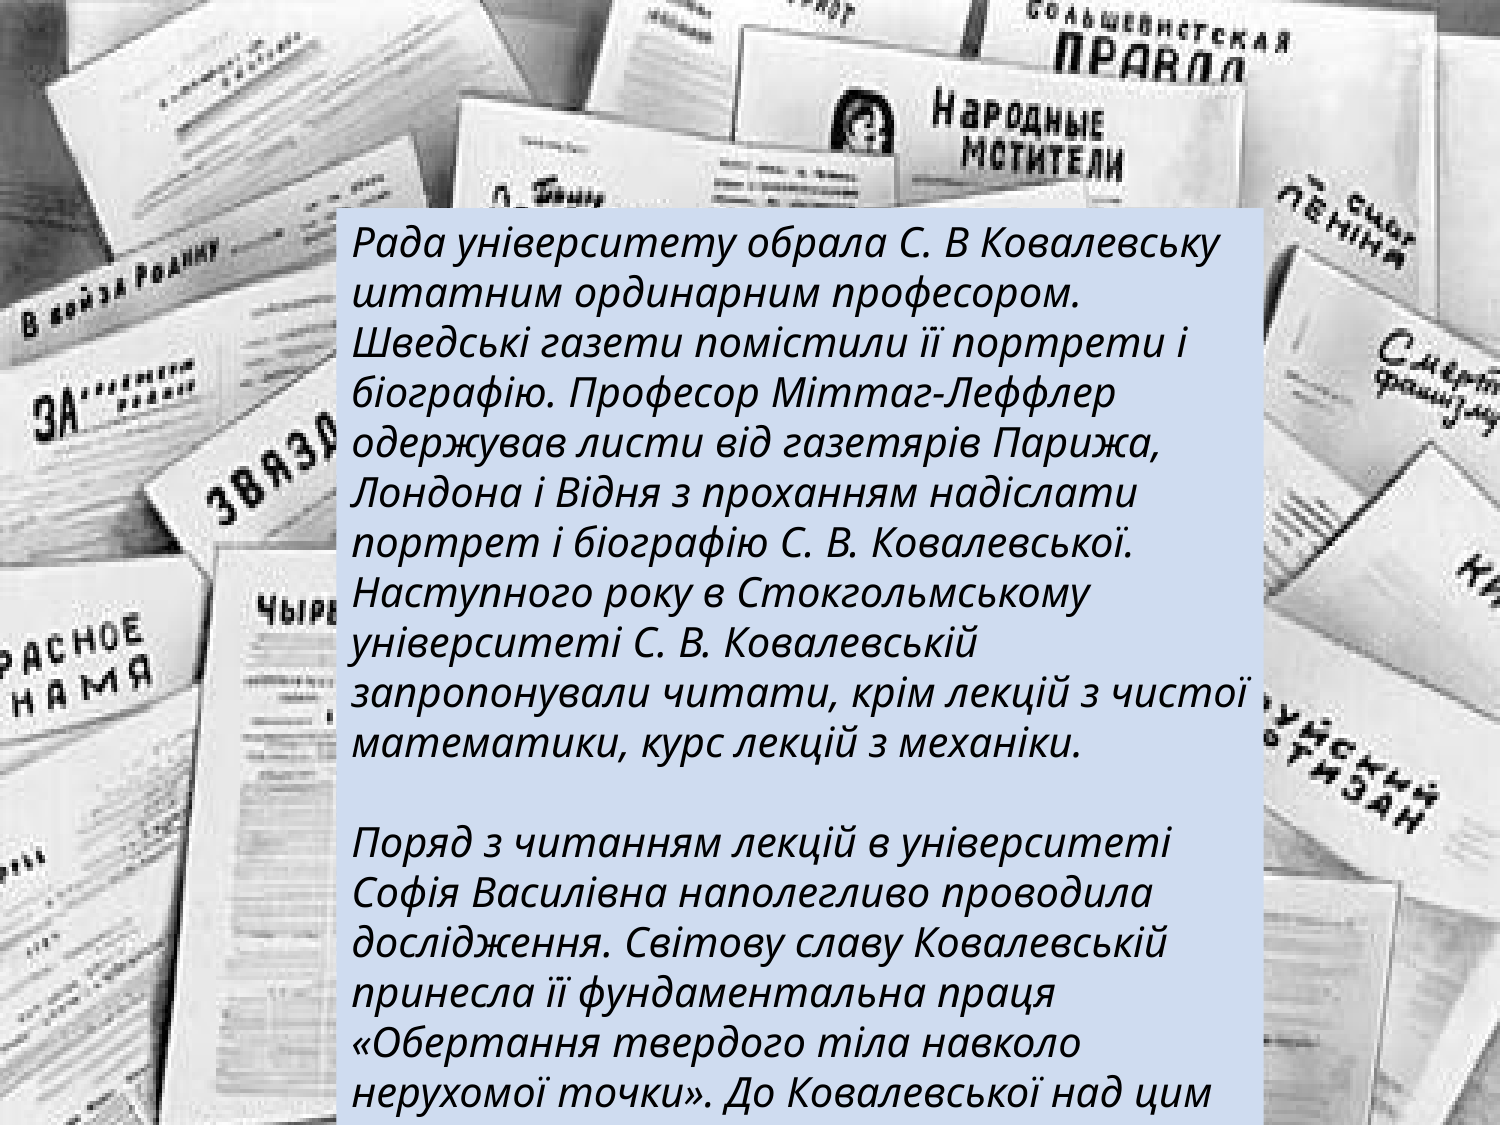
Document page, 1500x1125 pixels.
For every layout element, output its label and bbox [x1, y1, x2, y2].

list [0, 0, 1500, 1125]
